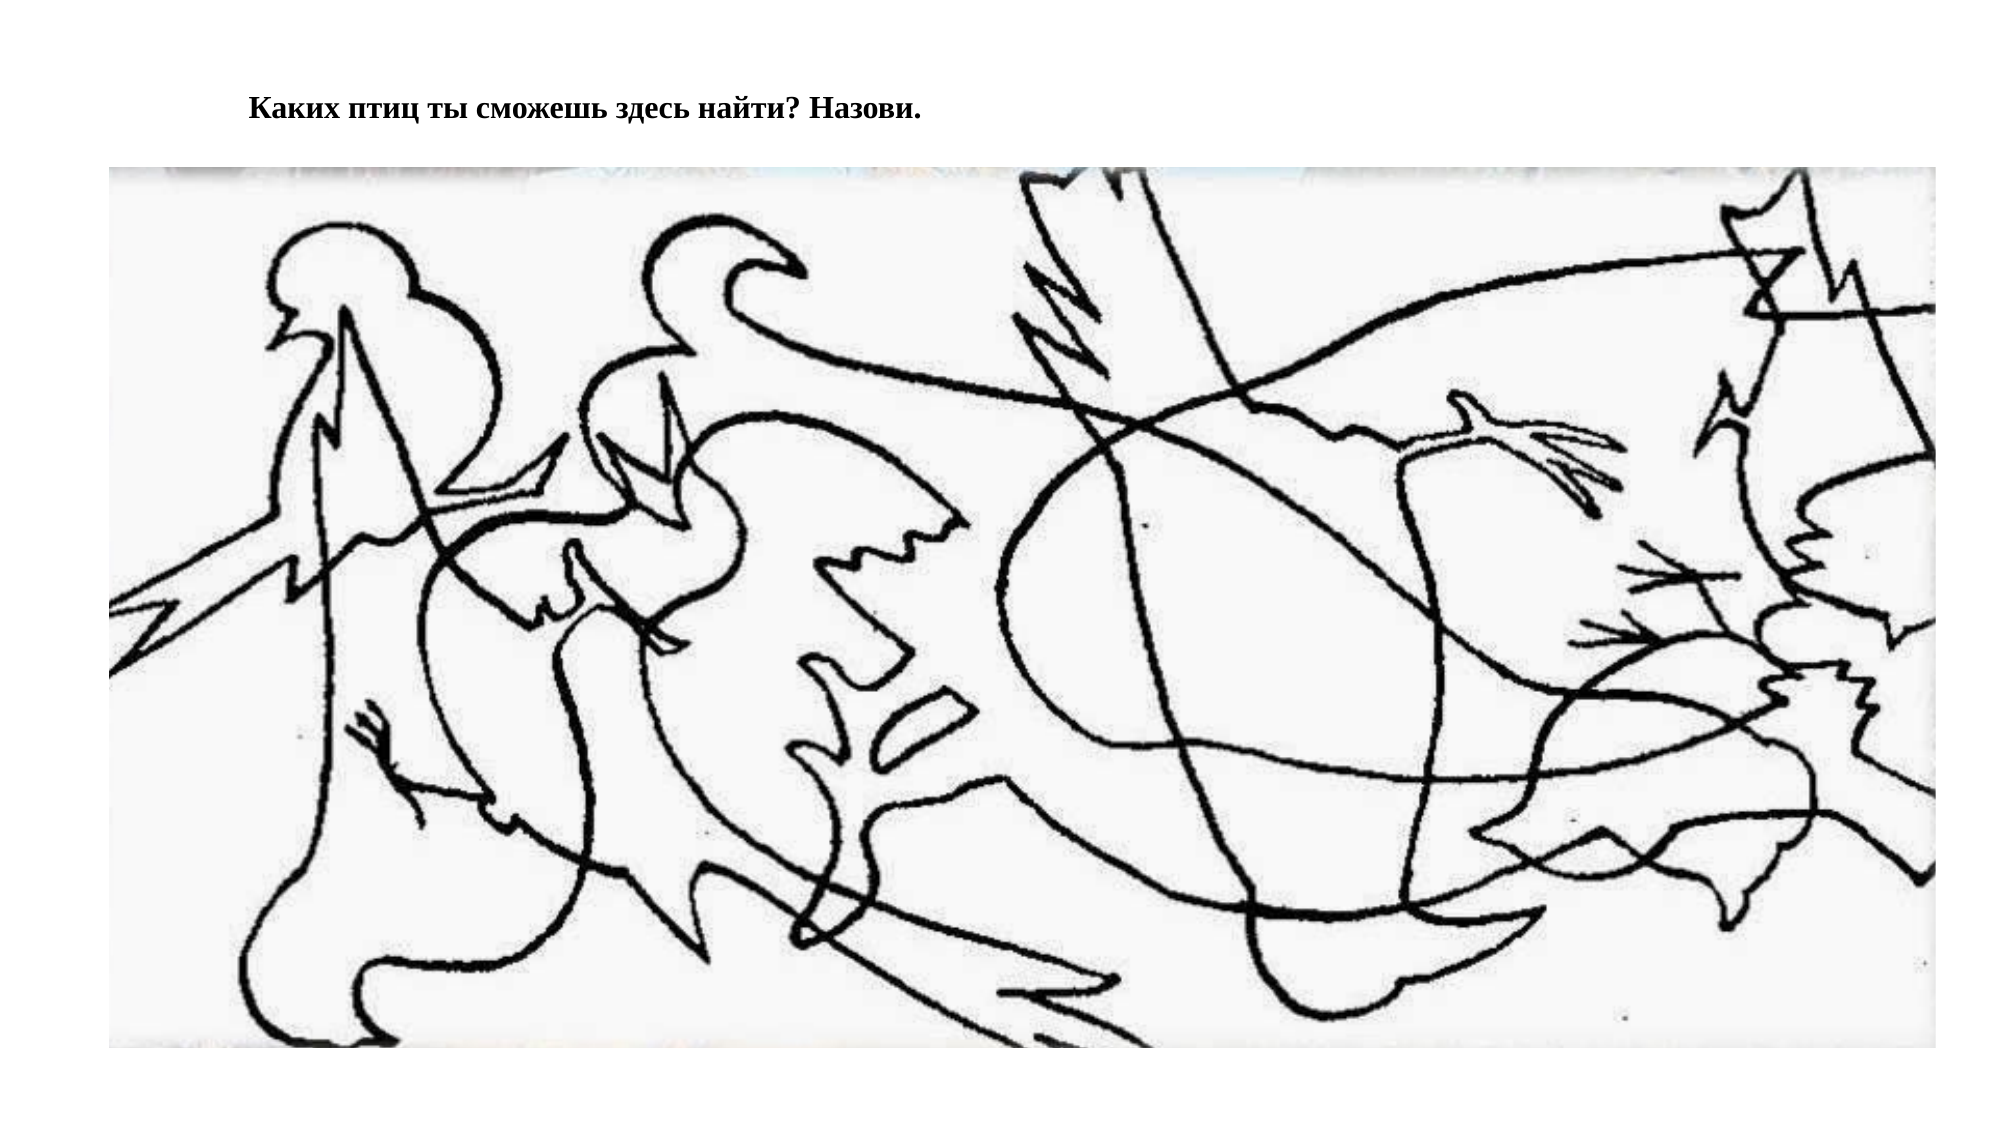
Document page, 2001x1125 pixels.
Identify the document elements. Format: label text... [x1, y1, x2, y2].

title Каких птиц ты сможешь здесь найти? Назови. [137, 59, 1863, 139]
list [109, 167, 1936, 1048]
